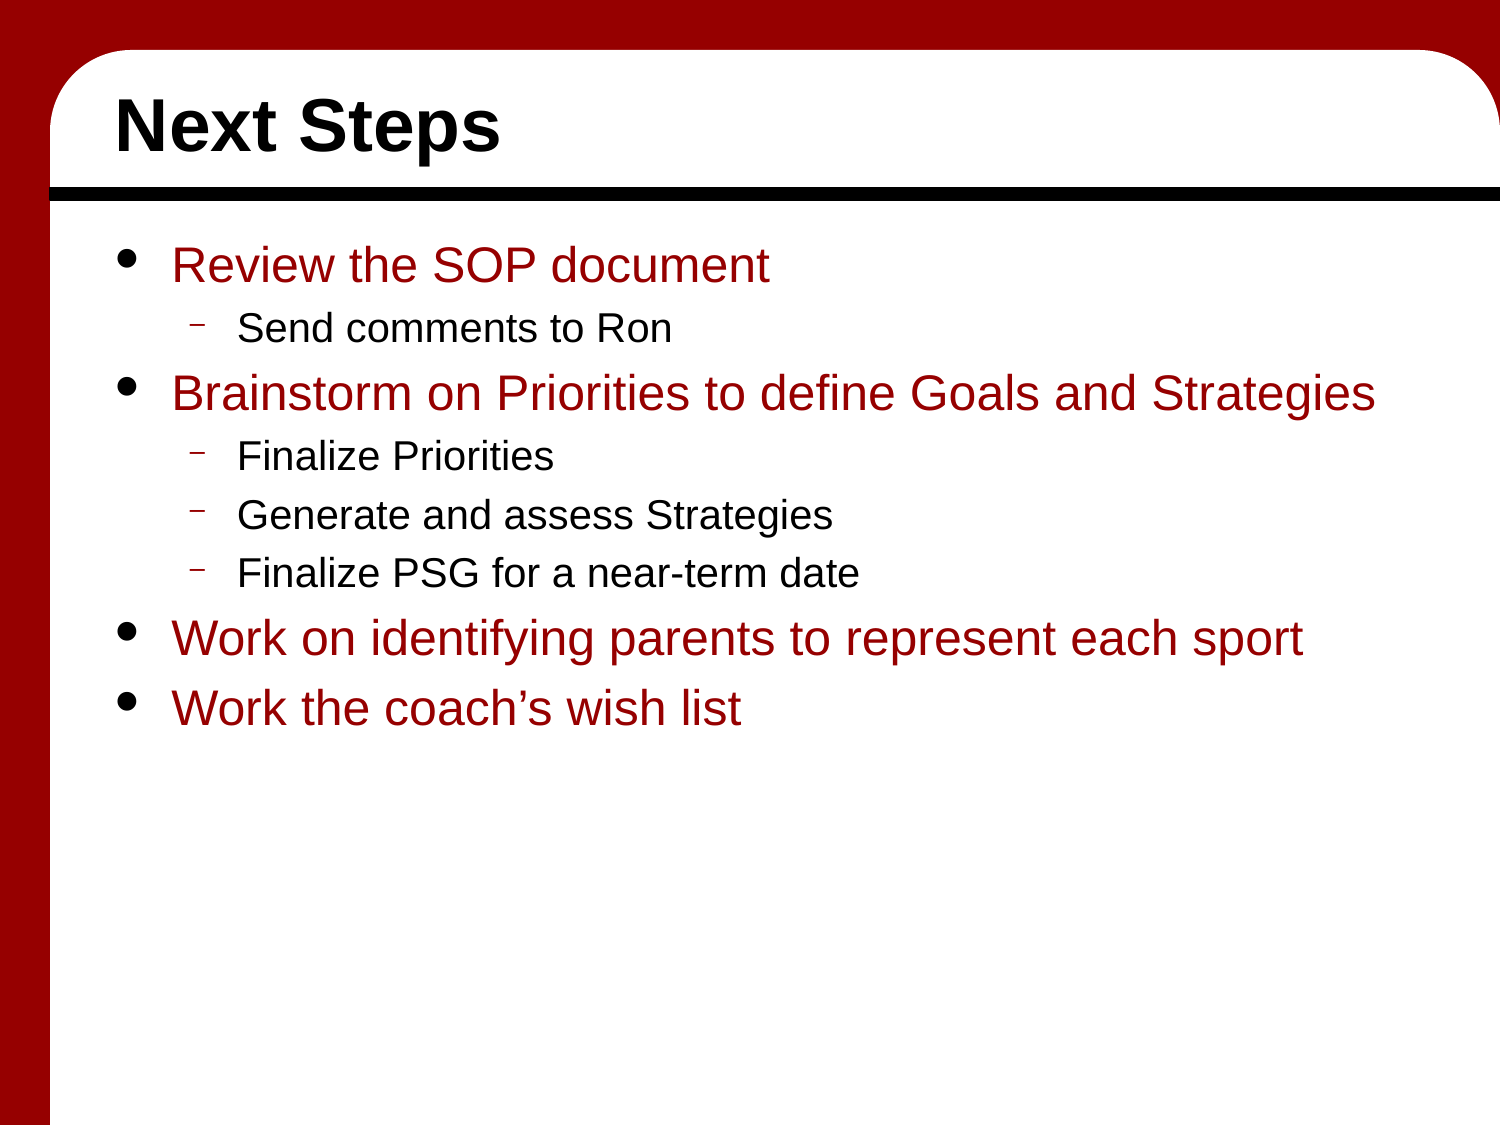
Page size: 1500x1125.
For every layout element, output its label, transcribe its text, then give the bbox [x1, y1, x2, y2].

title Next Steps [99, 74, 1438, 176]
list Review the SOP document Send comments to Ron Brainstorm on Priorities to define Goals and Strategies Finalize Priorities Generate and assess Strategies Finalize PSG for a near-term date Work on identifying parents to represent each sport Work the coach’s wish list [99, 224, 1438, 1050]
